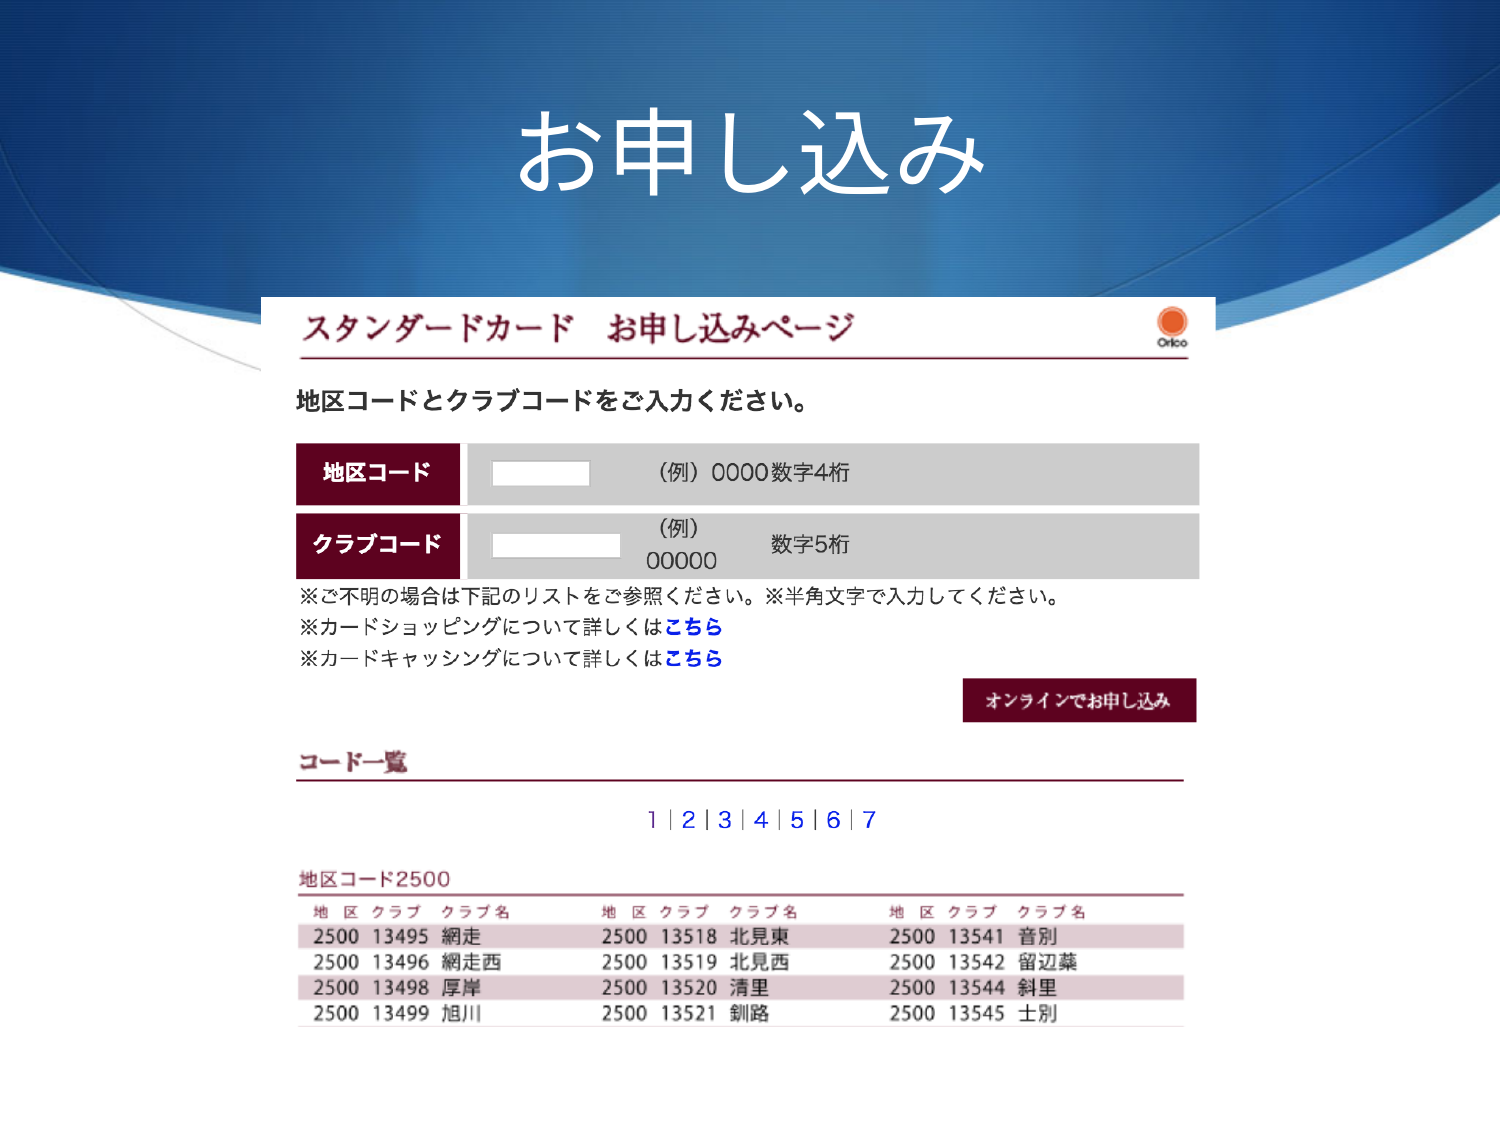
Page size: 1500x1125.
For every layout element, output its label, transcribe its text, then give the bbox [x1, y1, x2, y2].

title お申し込み [75, 56, 1425, 245]
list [260, 297, 1217, 1034]
picture [0, 0, 1500, 1125]
